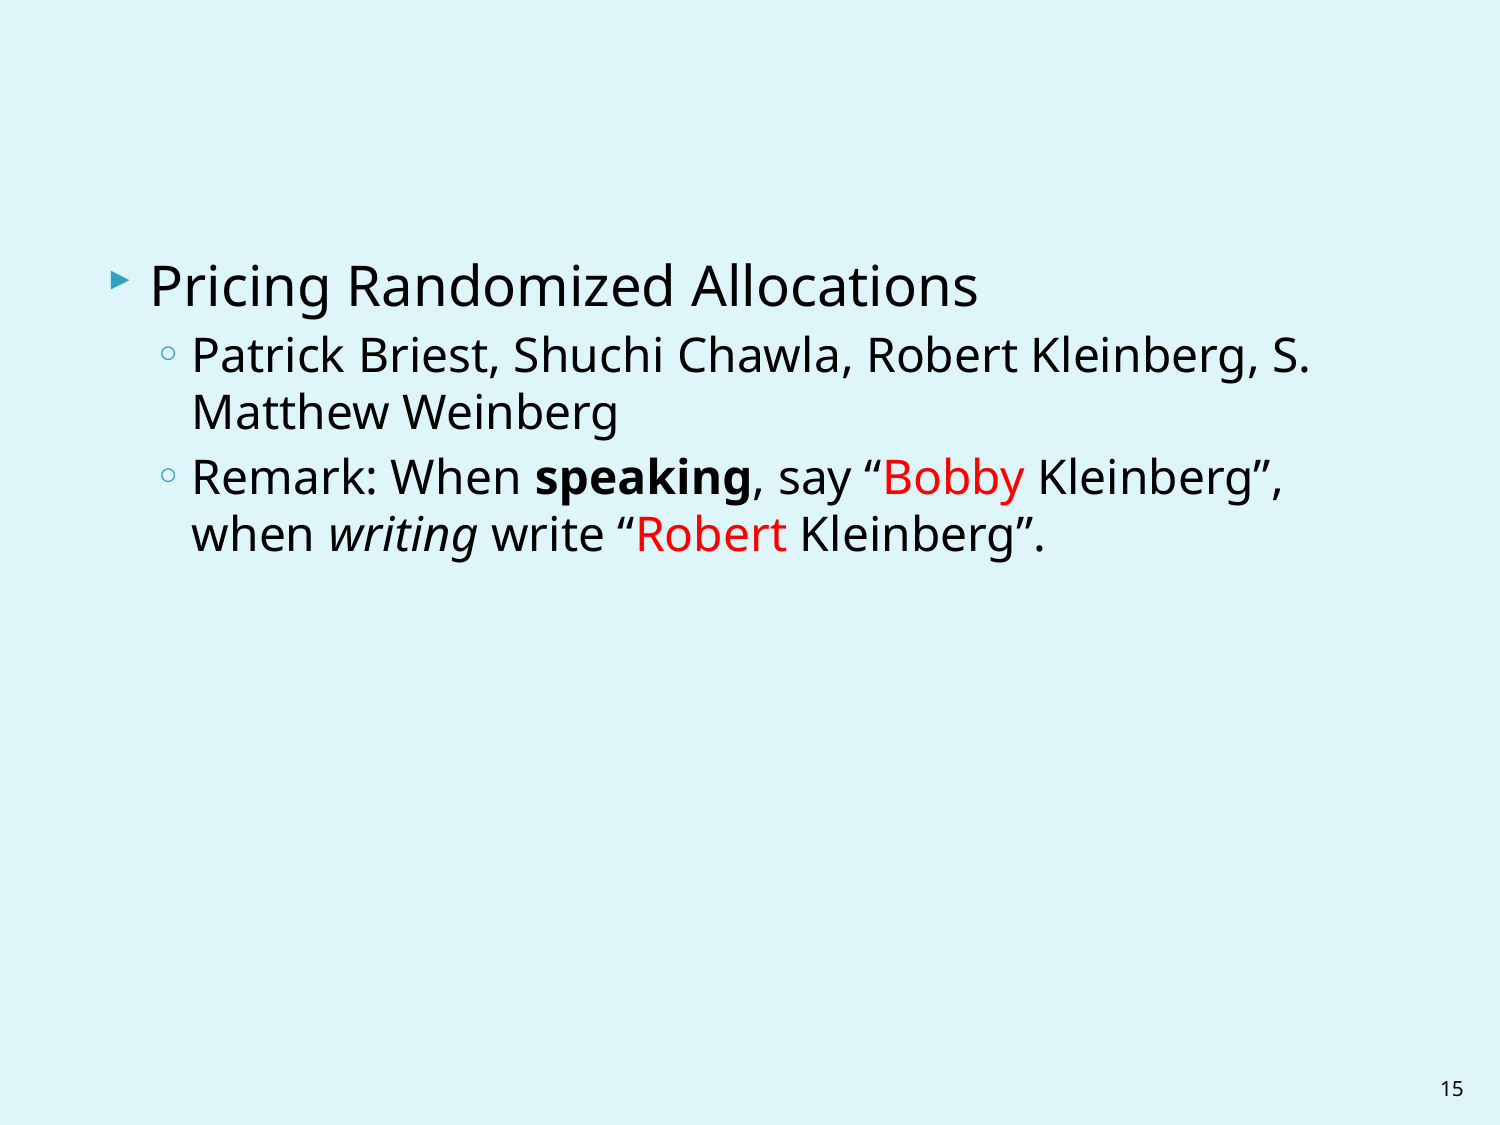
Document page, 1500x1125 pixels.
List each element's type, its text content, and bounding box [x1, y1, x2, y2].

list Pricing Randomized Allocations Patrick Briest, Shuchi Chawla, Robert Kleinberg, S. Matthew Weinberg Remark: When speaking, say “Bobby Kleinberg”, when writing write “Robert Kleinberg”. [75, 243, 1425, 986]
slide_number 15 [1418, 1051, 1479, 1112]
